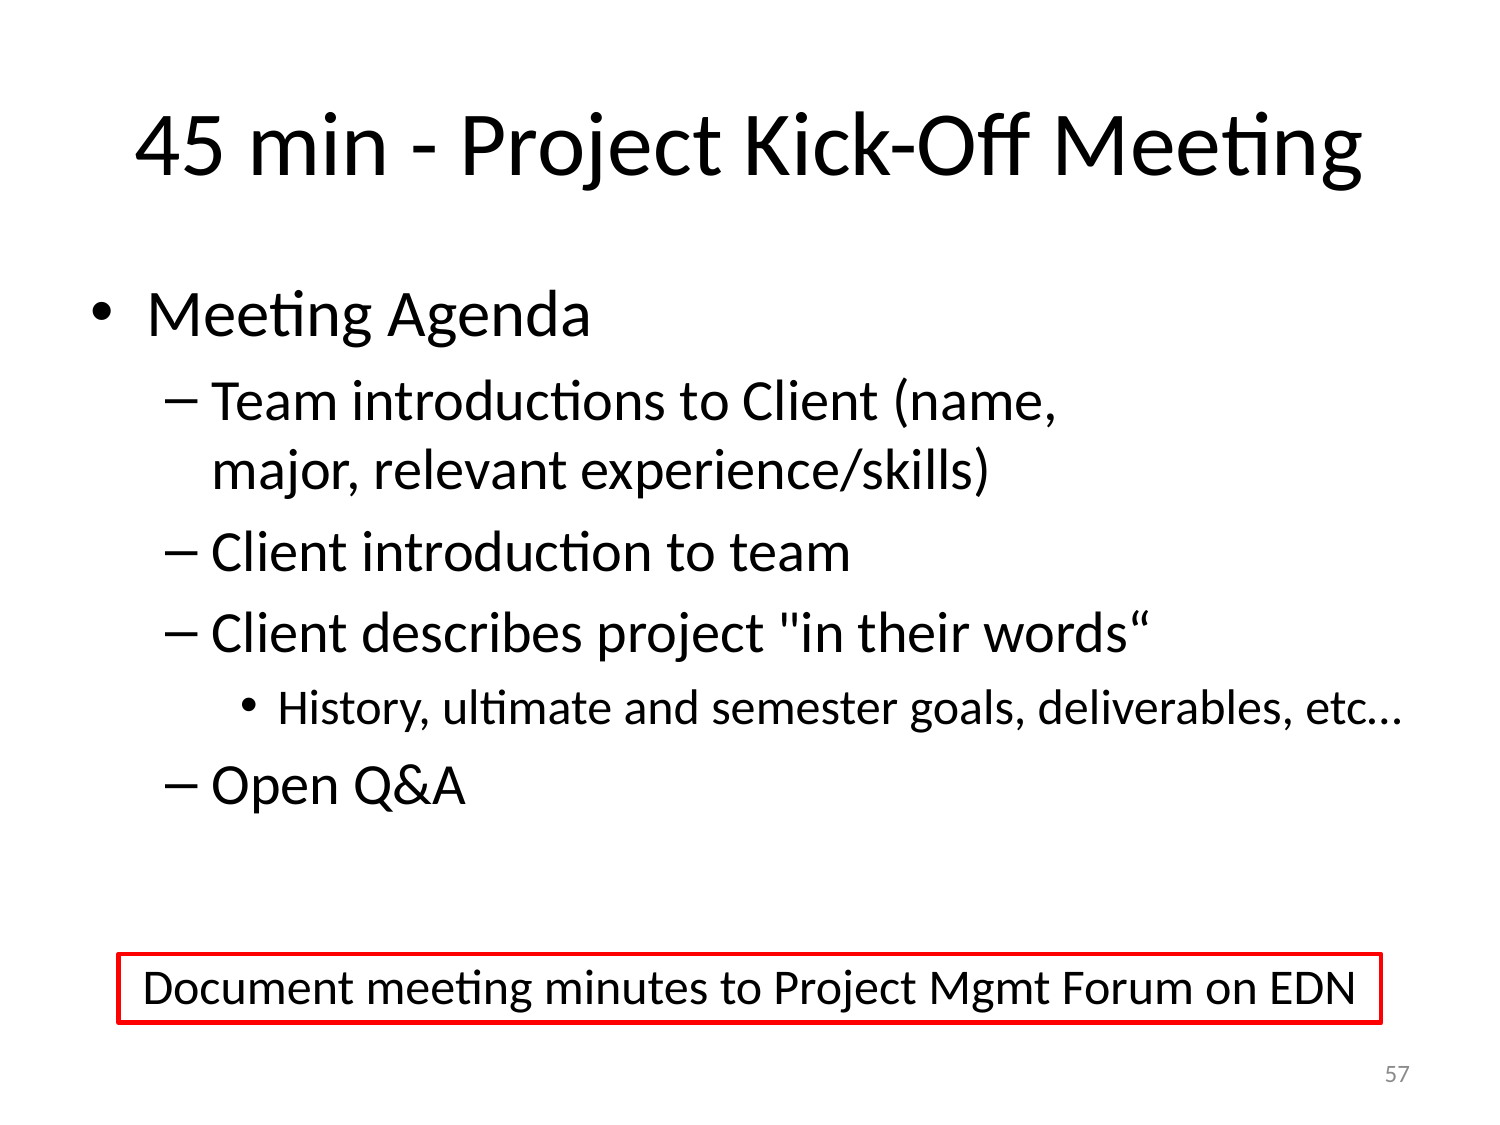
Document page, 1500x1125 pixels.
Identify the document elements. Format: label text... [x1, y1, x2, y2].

text_box Document meeting minutes to Project Mgmt Forum on EDN [118, 954, 1382, 1023]
list Meeting Agenda Team introductions to Client (name, major, relevant experience/skills) Client introduction to team Client describes project "in their words“ History, ultimate and semester goals, deliverables, etc… Open Q&A [75, 262, 1425, 1005]
title 45 min - Project Kick-Off Meeting [75, 45, 1425, 233]
slide_number 57 [1074, 1042, 1425, 1103]
